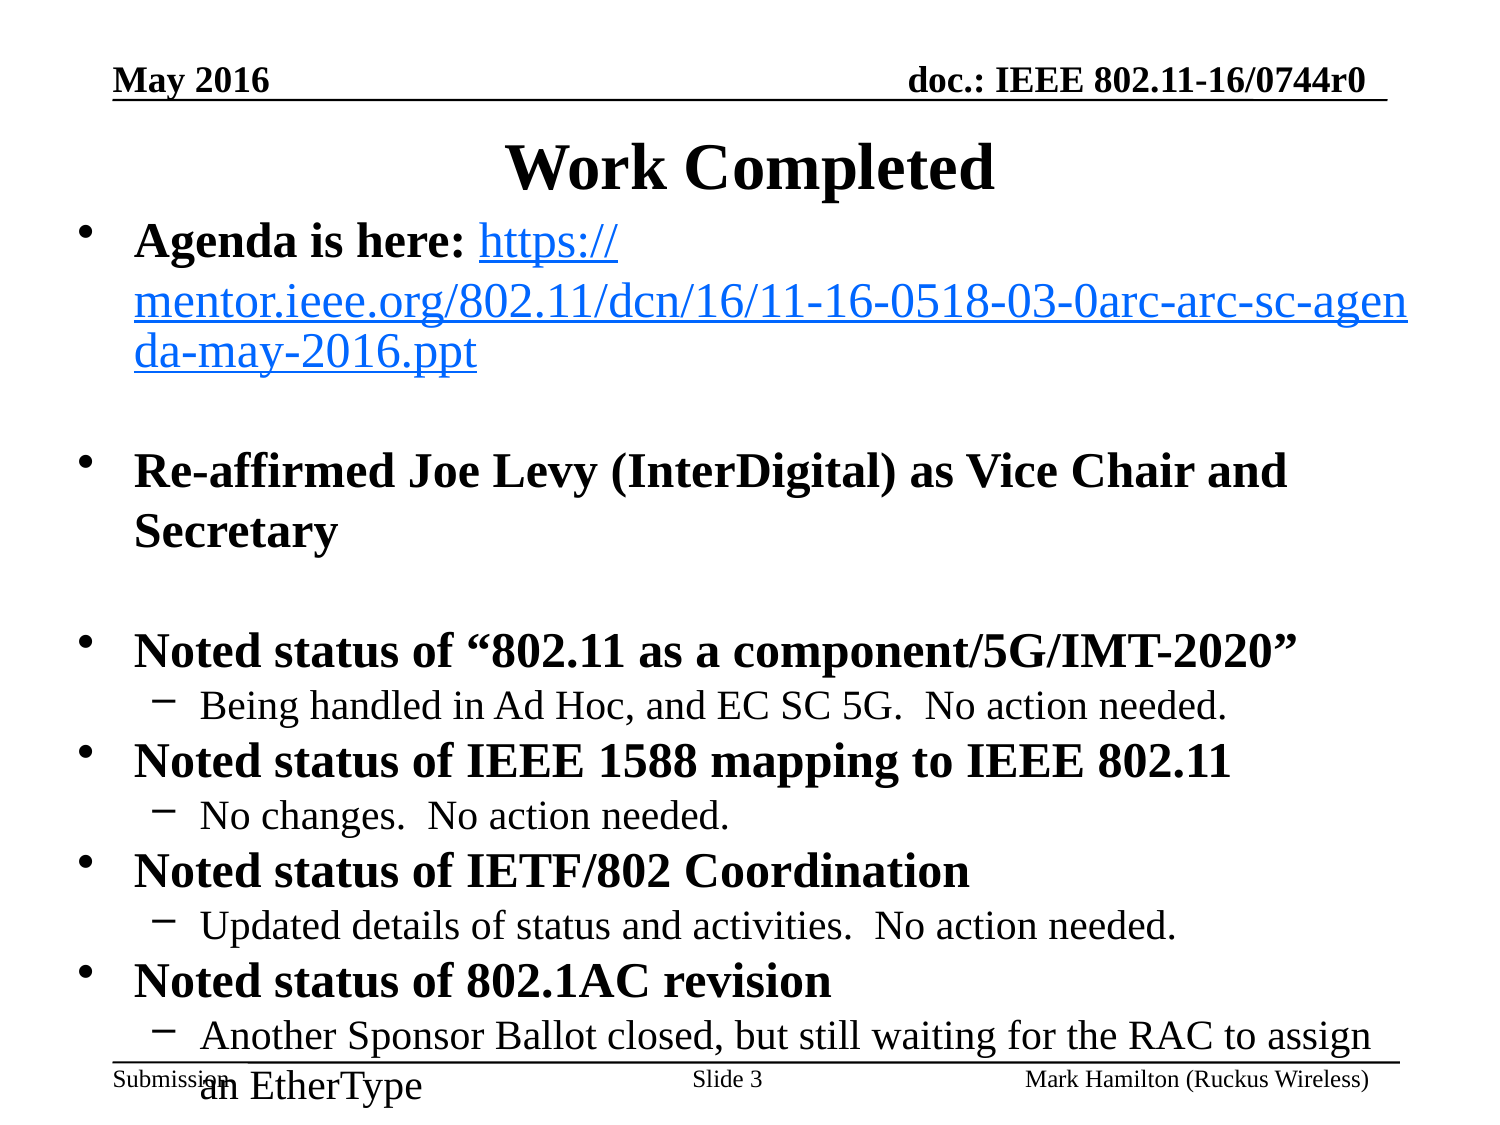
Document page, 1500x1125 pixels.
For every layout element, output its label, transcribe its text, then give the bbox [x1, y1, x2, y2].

title Work Completed [112, 112, 1388, 199]
list Agenda is here: https://mentor.ieee.org/802.11/dcn/16/11-16-0518-03-0arc-arc-sc-agenda-may-2016.ppt Re-affirmed Joe Levy (InterDigital) as Vice Chair and Secretary Noted status of “802.11 as a component/5G/IMT-2020” Being handled in Ad Hoc, and EC SC 5G. No action needed. Noted status of IEEE 1588 mapping to IEEE 802.11 No changes. No action needed. Noted status of IETF/802 Coordination Updated details of status and activities. No action needed. Noted status of 802.1AC revision Another Sponsor Ballot closed, but still waiting for the RAC to assign an EtherType [62, 199, 1438, 1026]
